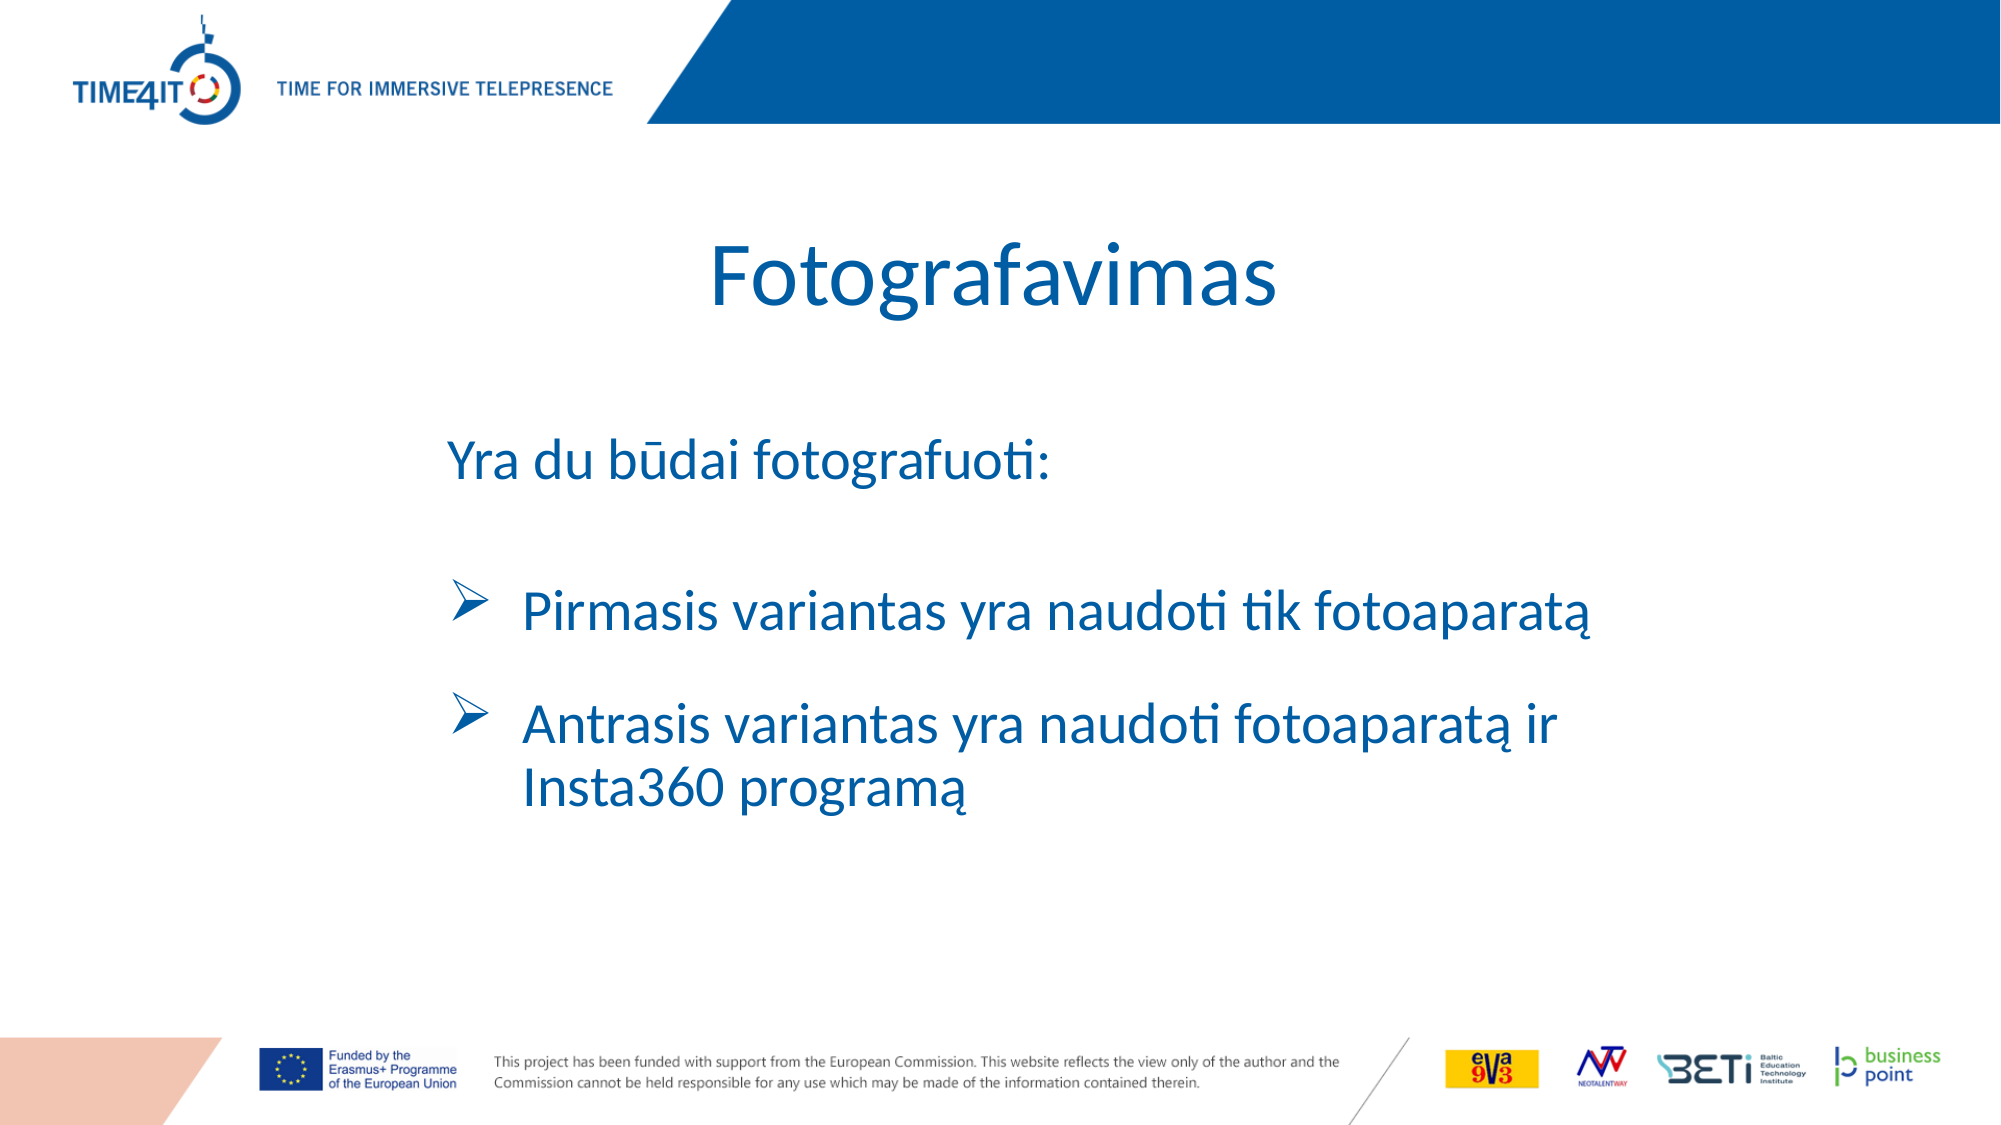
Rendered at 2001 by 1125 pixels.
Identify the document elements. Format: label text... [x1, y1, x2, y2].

picture [0, 0, 2001, 1125]
list Yra du būdai fotografuoti: Pirmasis variantas yra naudoti tik fotoaparatą Antrasis variantas yra naudoti fotoaparatą ir Insta360 programą [432, 422, 1788, 828]
title Fotografavimas [264, 167, 1724, 385]
